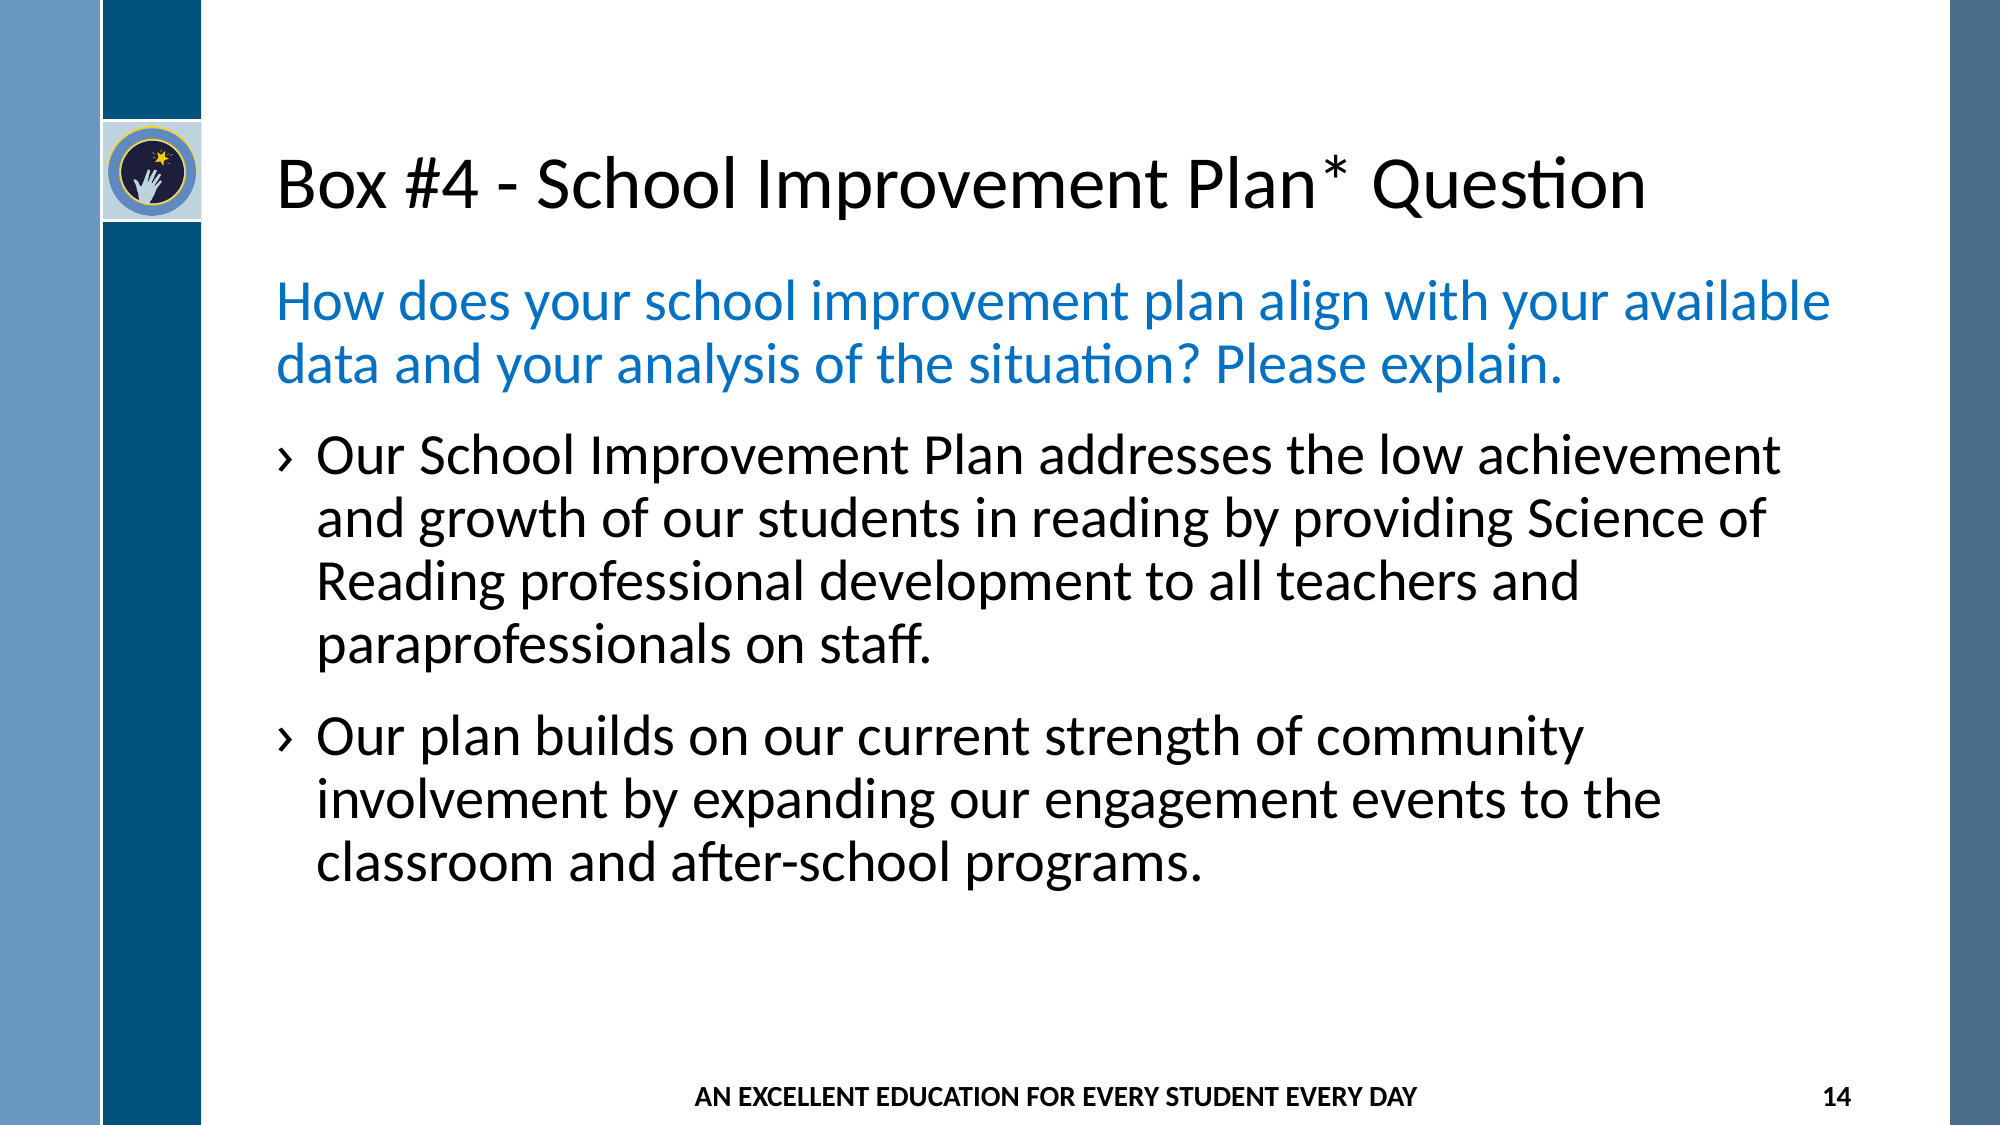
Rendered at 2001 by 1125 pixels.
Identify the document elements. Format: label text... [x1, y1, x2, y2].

title Box #4 - School Improvement Plan* Question [261, 29, 1867, 233]
slide_number 14 [1766, 1065, 1867, 1125]
picture [107, 126, 197, 216]
list How does your school improvement plan align with your available data and your analysis of the situation? Please explain. Our School Improvement Plan addresses the low achievement and growth of our students in reading by providing Science of Reading professional development to all teachers and paraprofessionals on staff. Our plan builds on our current strength of community involvement by expanding our engagement events to the classroom and after-school programs. [261, 262, 1867, 1013]
footer AN EXCELLENT EDUCATION FOR EVERY STUDENT EVERY DAY [675, 1065, 1438, 1125]
